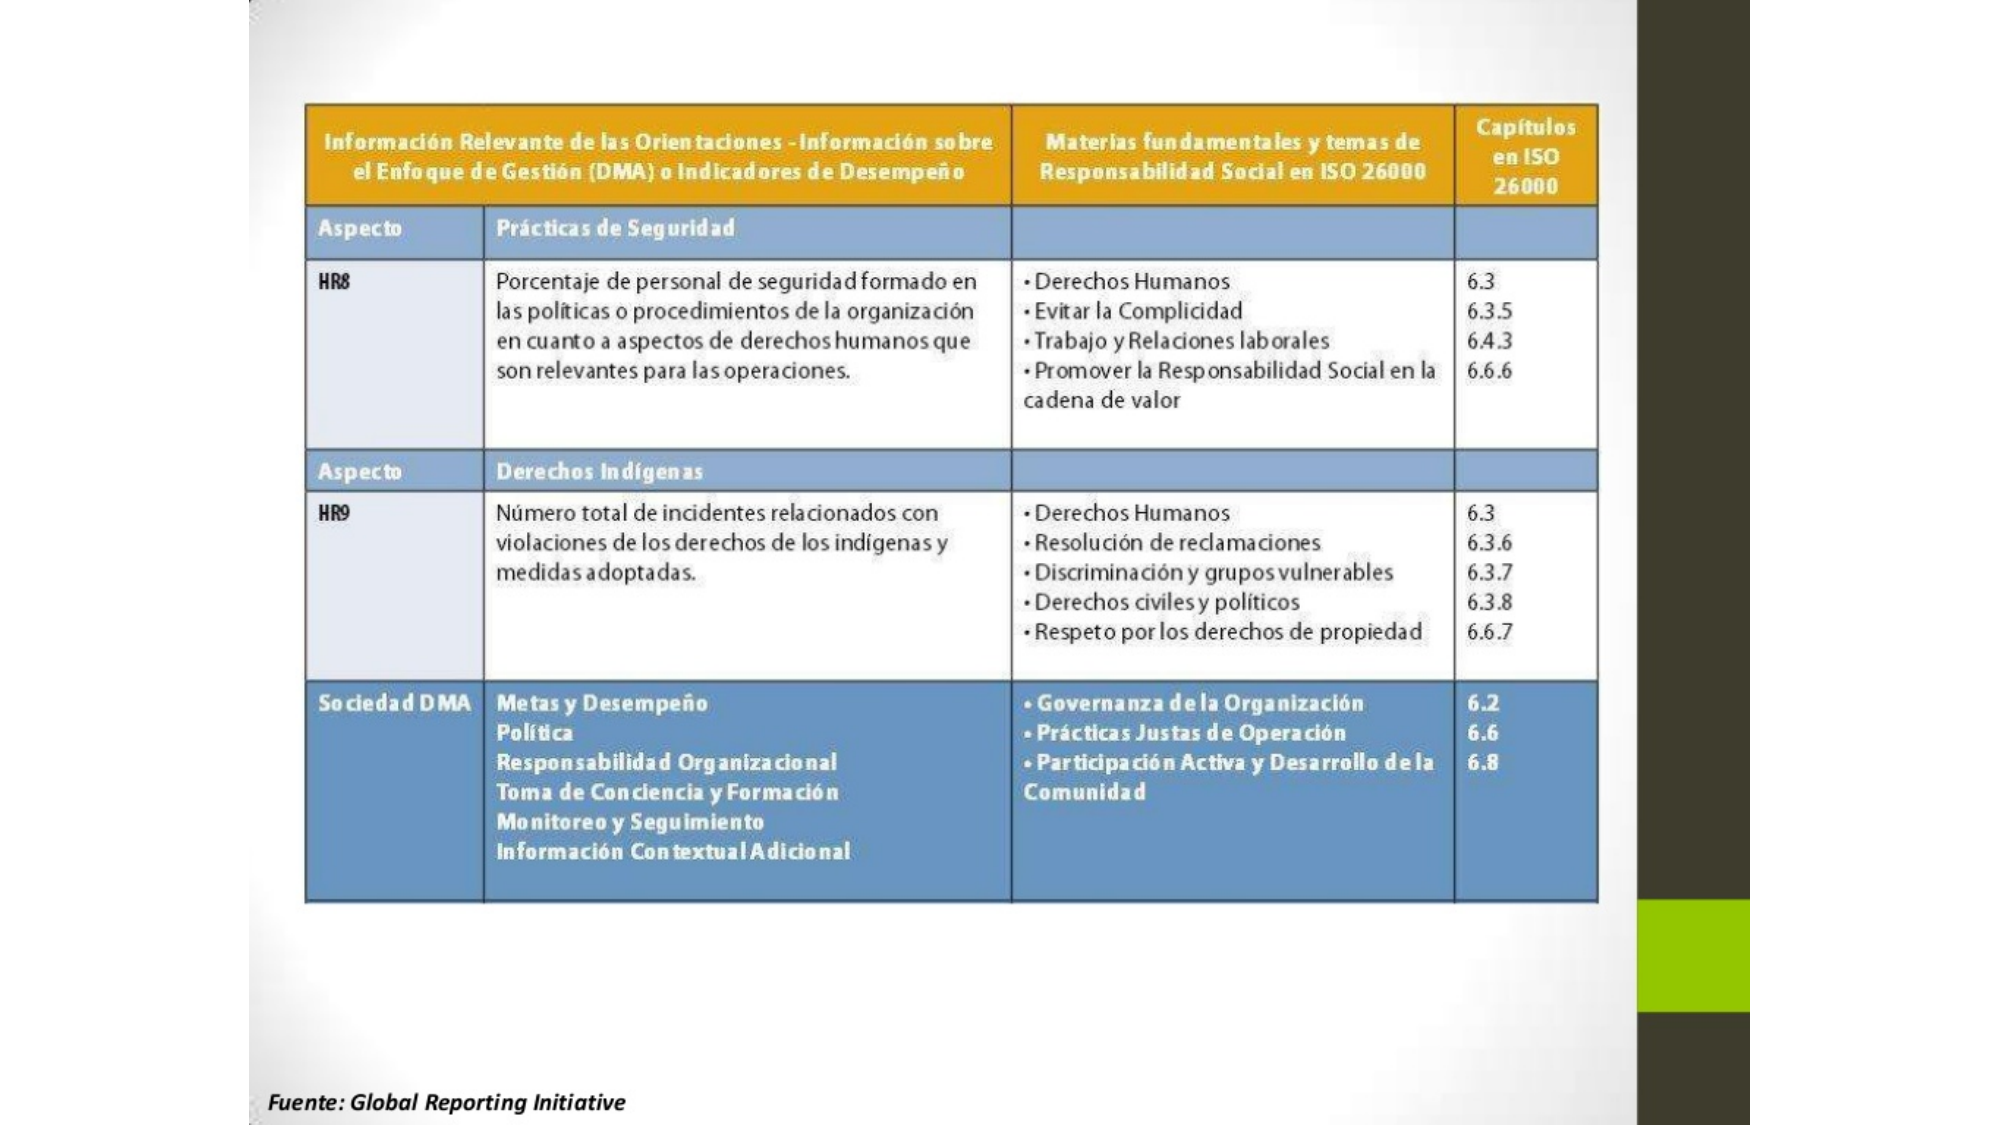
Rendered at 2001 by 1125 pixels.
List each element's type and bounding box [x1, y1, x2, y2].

picture [249, 0, 1750, 1125]
